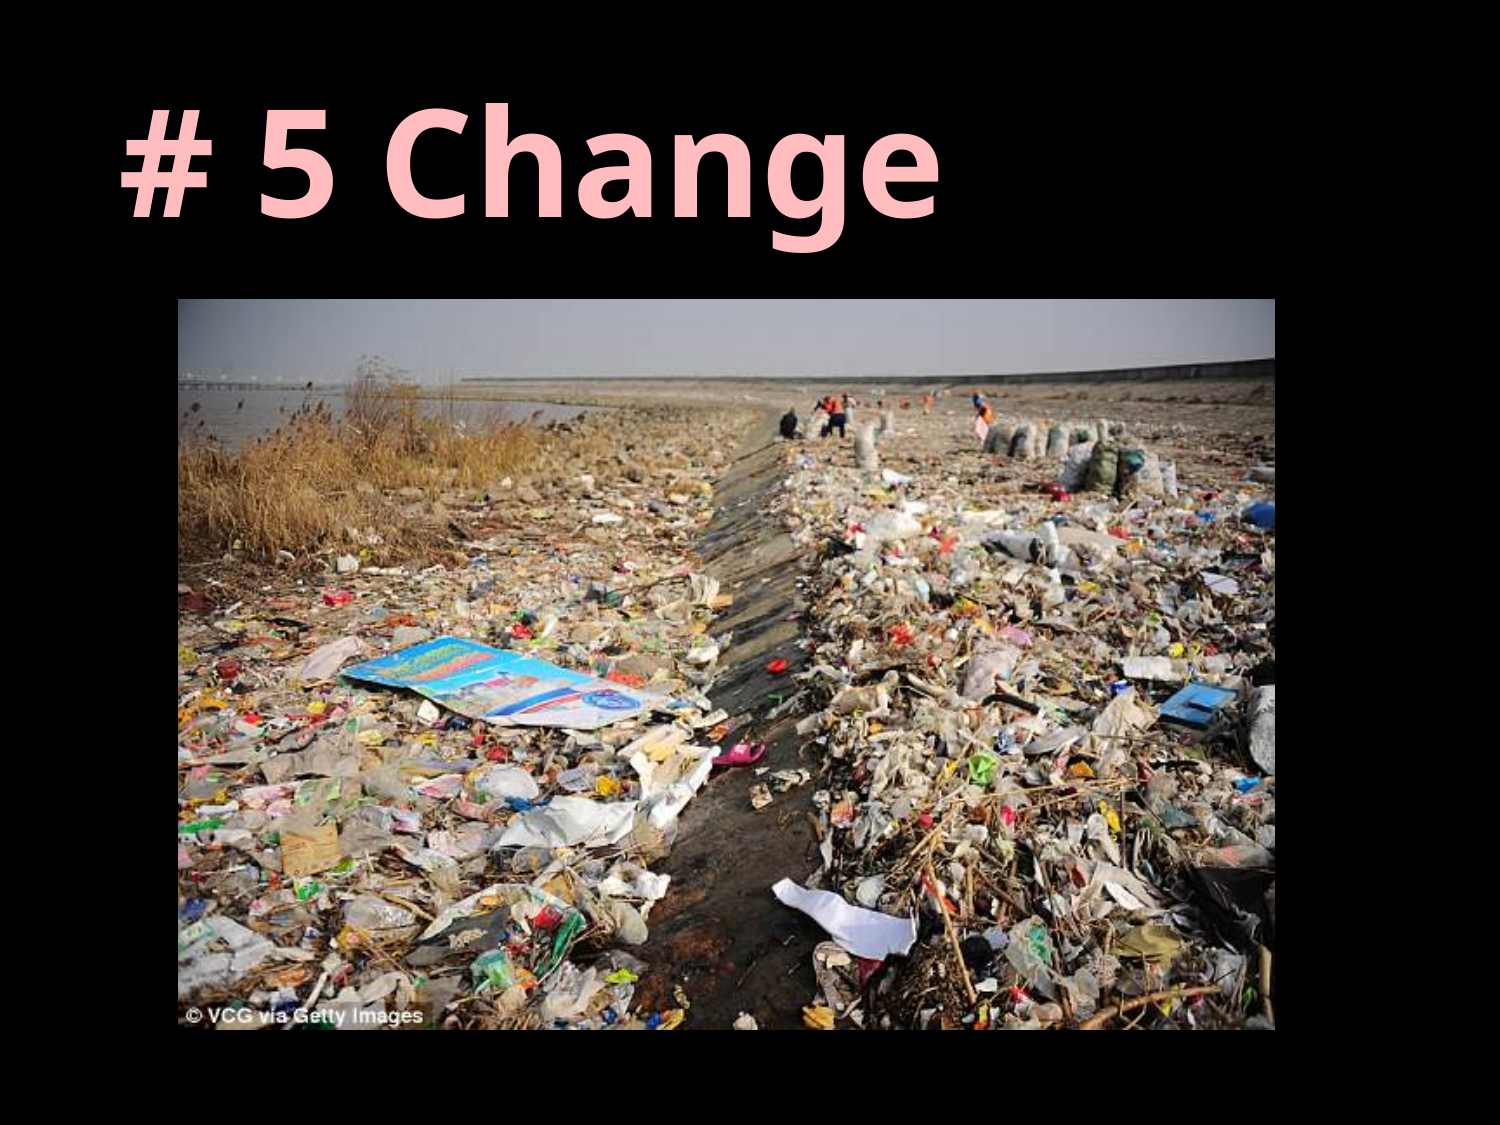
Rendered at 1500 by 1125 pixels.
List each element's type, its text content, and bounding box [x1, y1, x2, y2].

title # 5 Change [103, 59, 1397, 278]
picture [178, 299, 1275, 1030]
